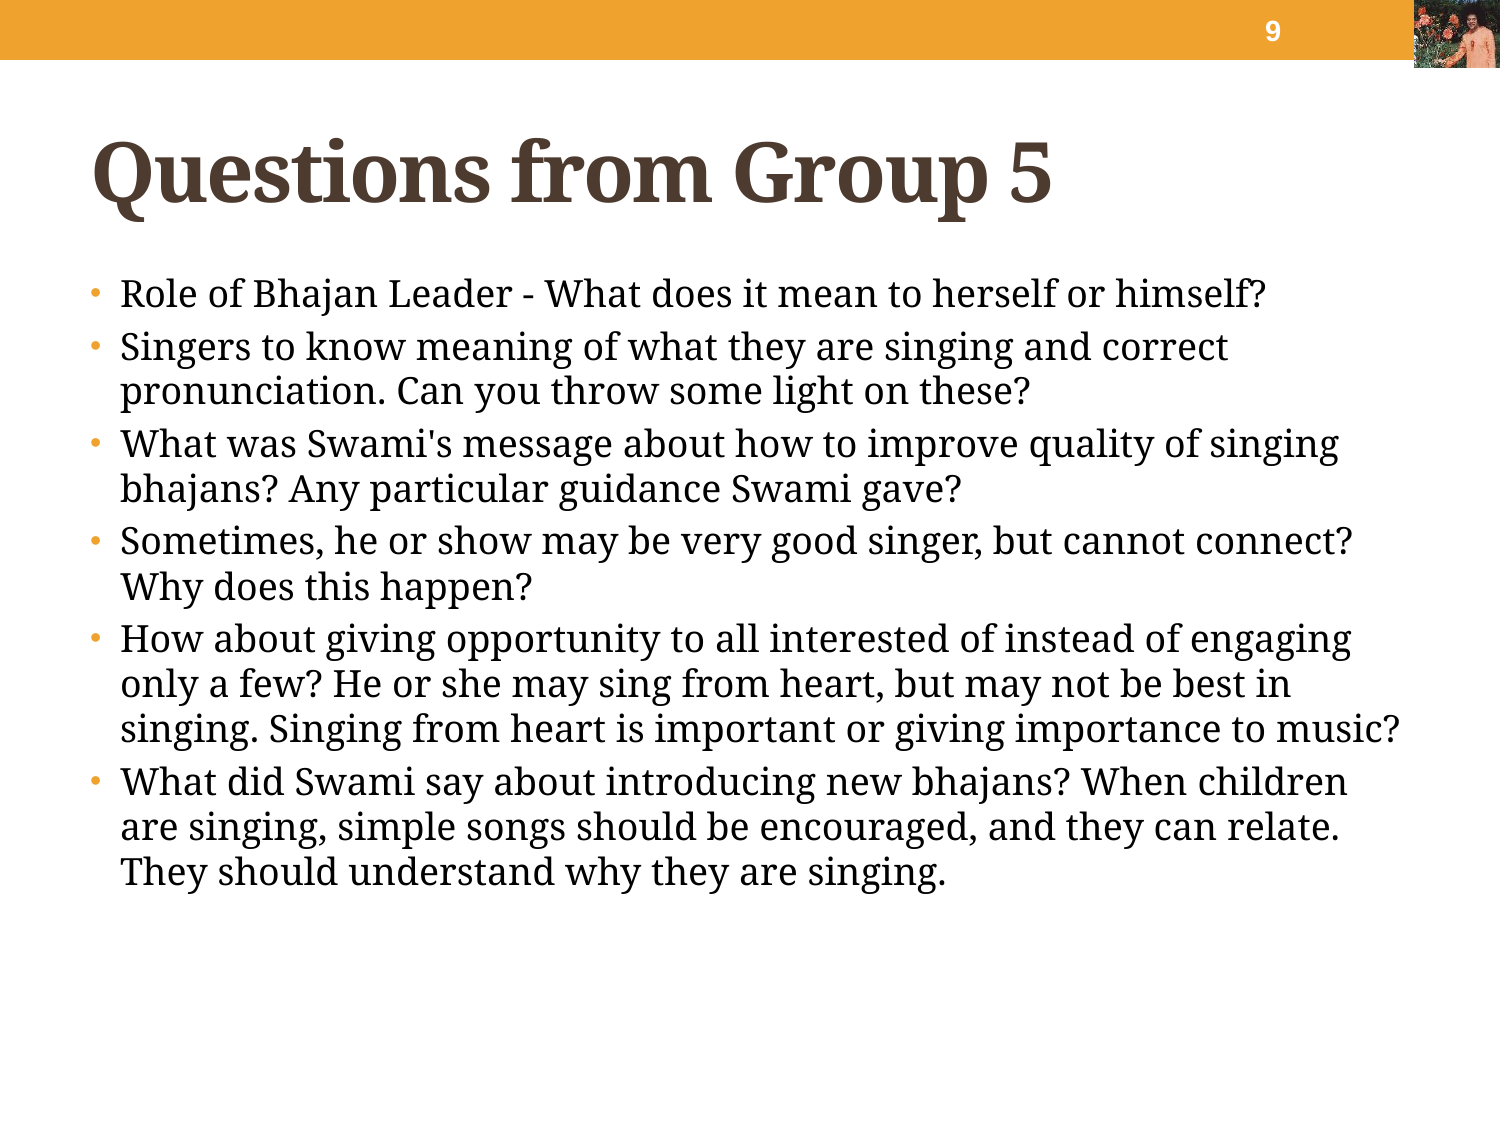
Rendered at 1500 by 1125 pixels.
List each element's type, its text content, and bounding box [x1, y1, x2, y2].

picture [1414, 0, 1500, 69]
slide_number 9 [1250, 3, 1411, 57]
title Questions from Group 5 [75, 87, 1425, 250]
list Role of Bhajan Leader - What does it mean to herself or himself? Singers to know meaning of what they are singing and correct pronunciation. Can you throw some light on these? What was Swami's message about how to improve quality of singing bhajans? Any particular guidance Swami gave? Sometimes, he or show may be very good singer, but cannot connect? Why does this happen? How about giving opportunity to all interested of instead of engaging only a few? He or she may sing from heart, but may not be best in singing. Singing from heart is important or giving importance to music? What did Swami say about introducing new bhajans? When children are singing, simple songs should be encouraged, and they can relate. They should understand why they are singing. [75, 262, 1425, 1063]
